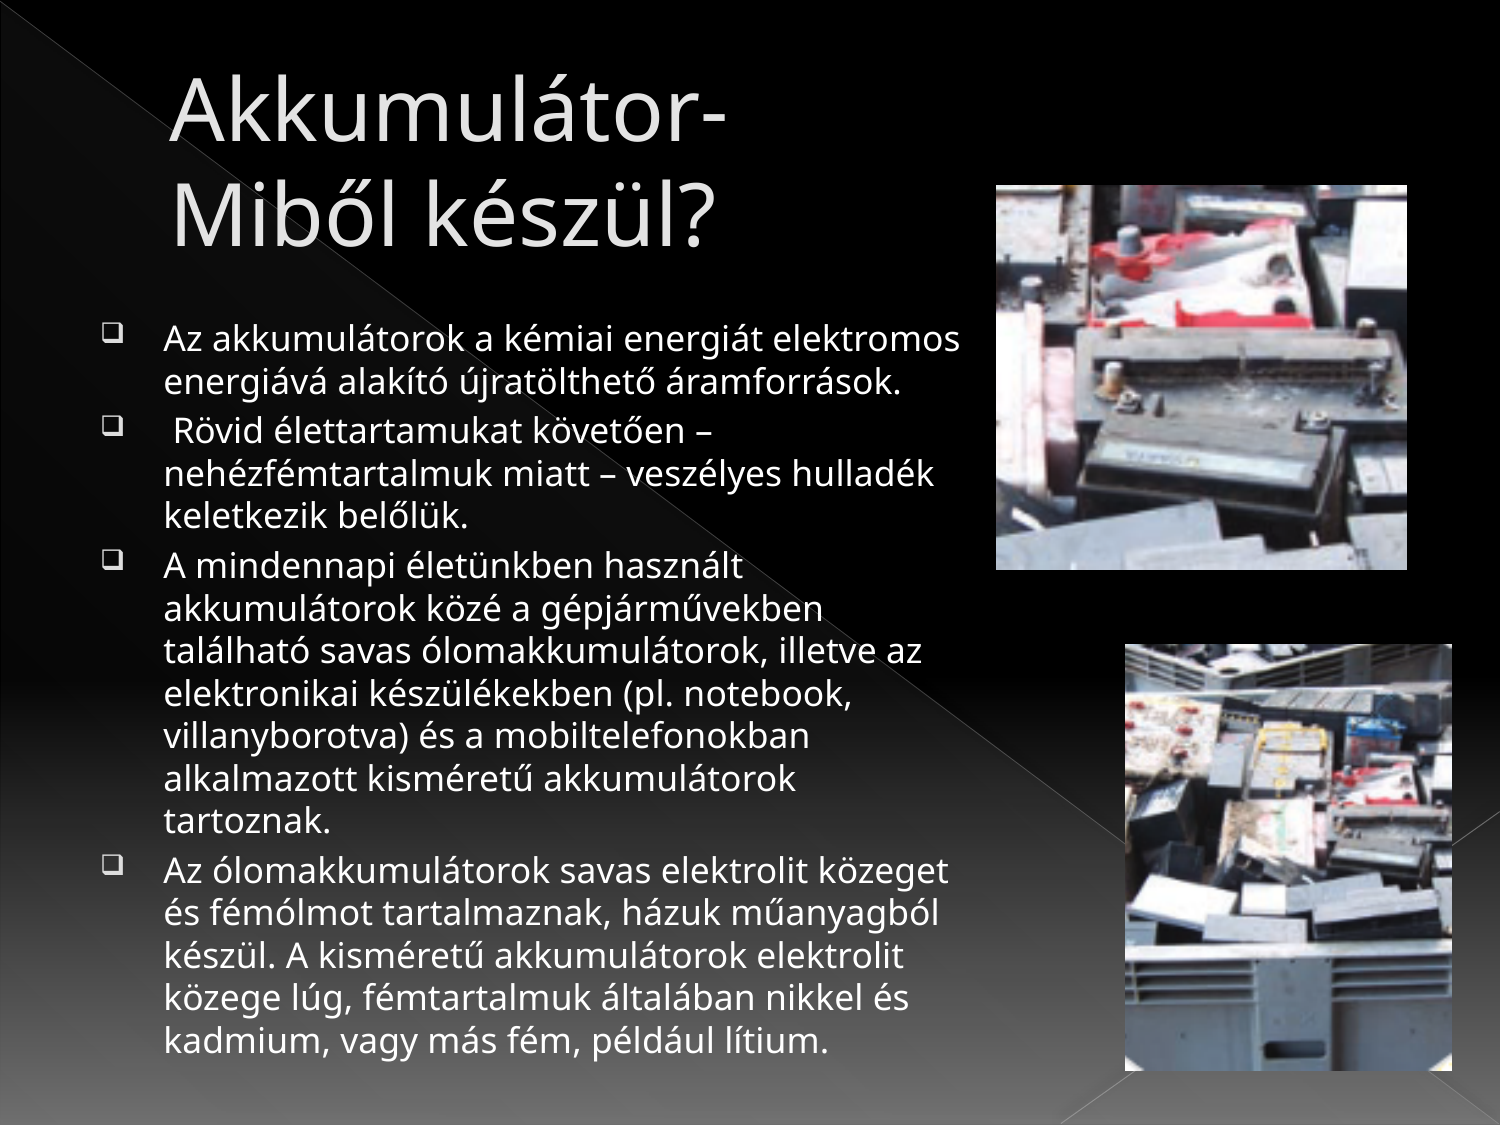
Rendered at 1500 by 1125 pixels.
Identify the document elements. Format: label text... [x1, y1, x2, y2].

title Akkumulátor- Miből készül? [75, 43, 1425, 274]
list Az akkumulátorok a kémiai energiát elektromos energiává alakító újratölthető áramforrások. Rövid élettartamukat követően – nehézfémtartalmuk miatt – veszélyes hulladék keletkezik belőlük. A mindennapi életünkben használt akkumulátorok közé a gépjárművekben található savas ólomakkumulátorok, illetve az elektronikai készülékekben (pl. notebook, villanyborotva) és a mobiltelefonokban alkalmazott kisméretű akkumulátorok tartoznak. Az ólomakkumulátorok savas elektrolit közeget és fémólmot tartalmaznak, házuk műanyagból készül. A kisméretű akkumulátorok elektrolit közege lúg, fémtartalmuk általában nikkel és kadmium, vagy más fém, például lítium. [75, 308, 985, 1059]
picture [995, 185, 1407, 570]
picture [1124, 644, 1452, 1072]
